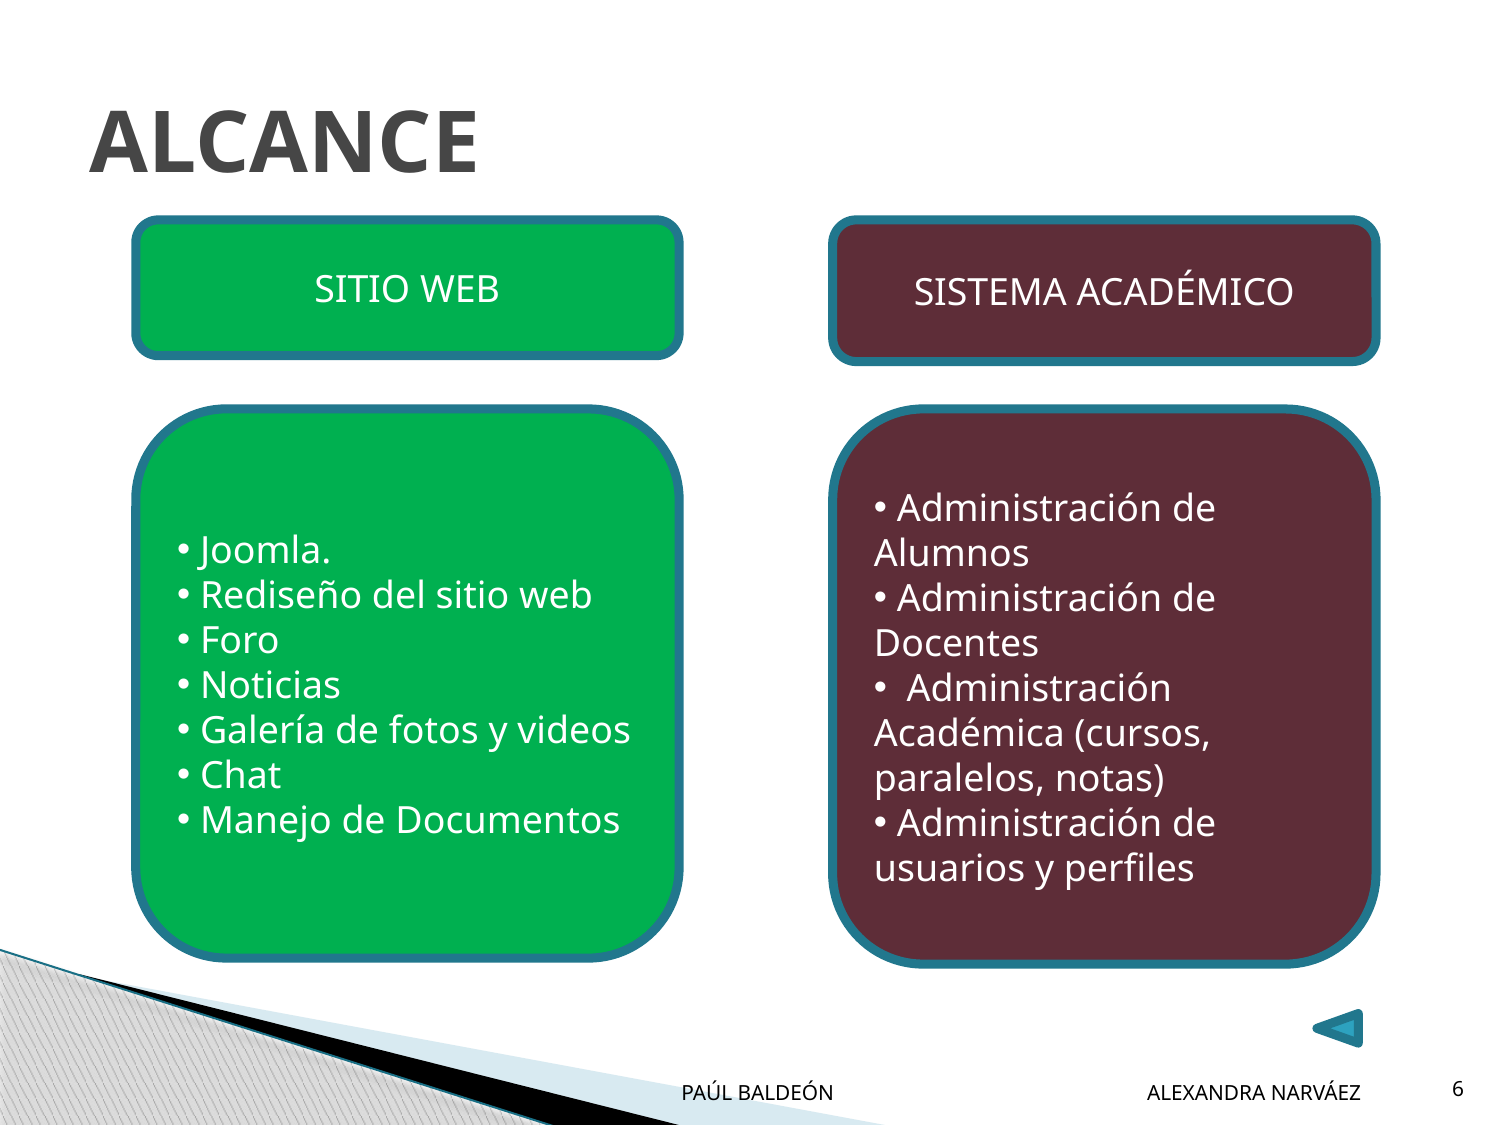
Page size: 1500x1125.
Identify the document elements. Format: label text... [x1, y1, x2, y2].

text_box Joomla. Rediseño del sitio web Foro Noticias Galería de fotos y videos Chat Manejo de Documentos [131, 404, 684, 963]
title ALCANCE [75, 45, 1425, 233]
text_box SISTEMA ACADÉMICO [828, 215, 1381, 367]
text_box [1312, 1009, 1363, 1048]
slide_number 6 [1418, 1051, 1479, 1112]
text_box Administración de Alumnos Administración de Docentes Administración Académica (cursos, paralelos, notas) Administración de usuarios y perfiles [828, 404, 1381, 969]
footer PAÚL BALDEÓN ALEXANDRA NARVÁEZ [466, 1034, 1376, 1113]
text_box SITIO WEB [131, 215, 684, 361]
